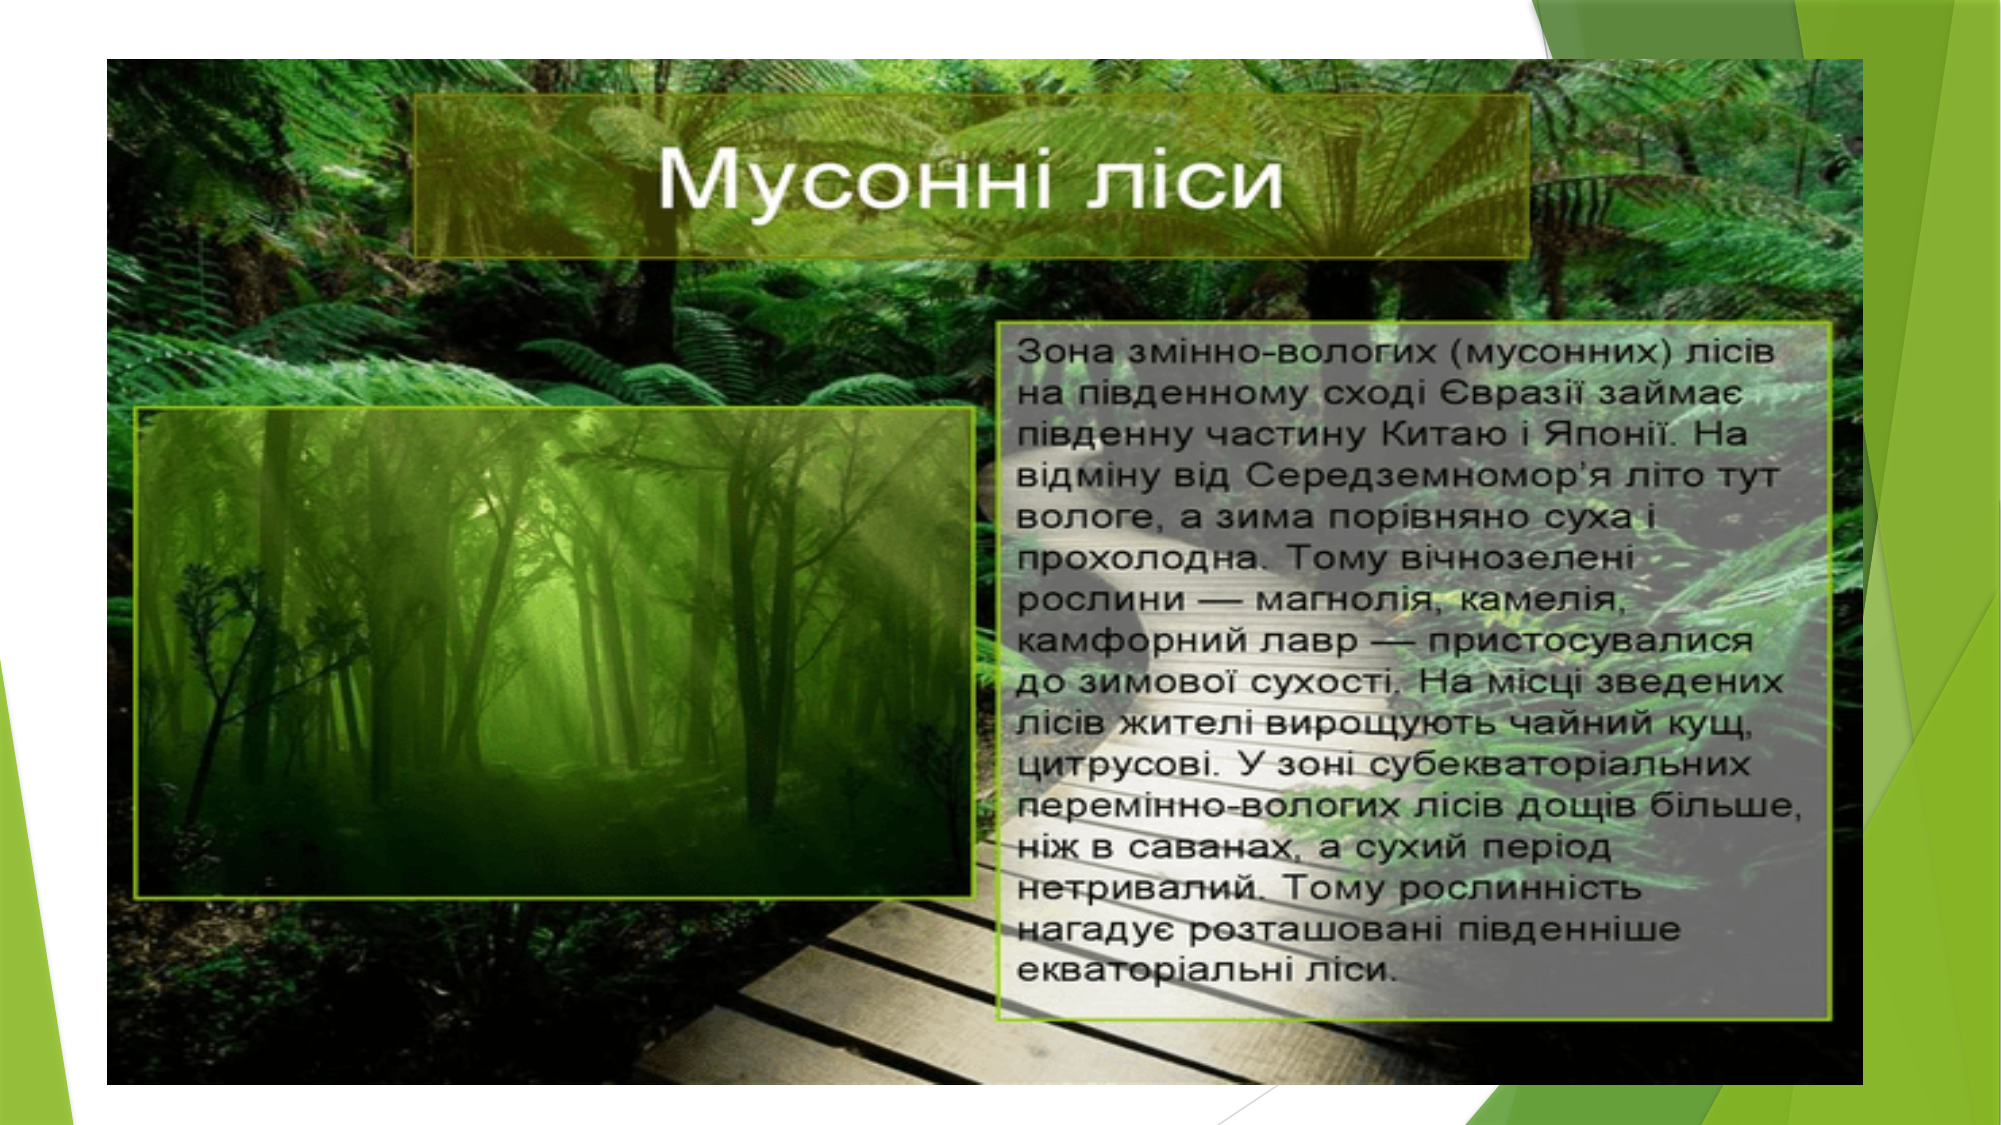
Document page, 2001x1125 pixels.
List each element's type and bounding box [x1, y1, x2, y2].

list [107, 59, 1864, 1086]
